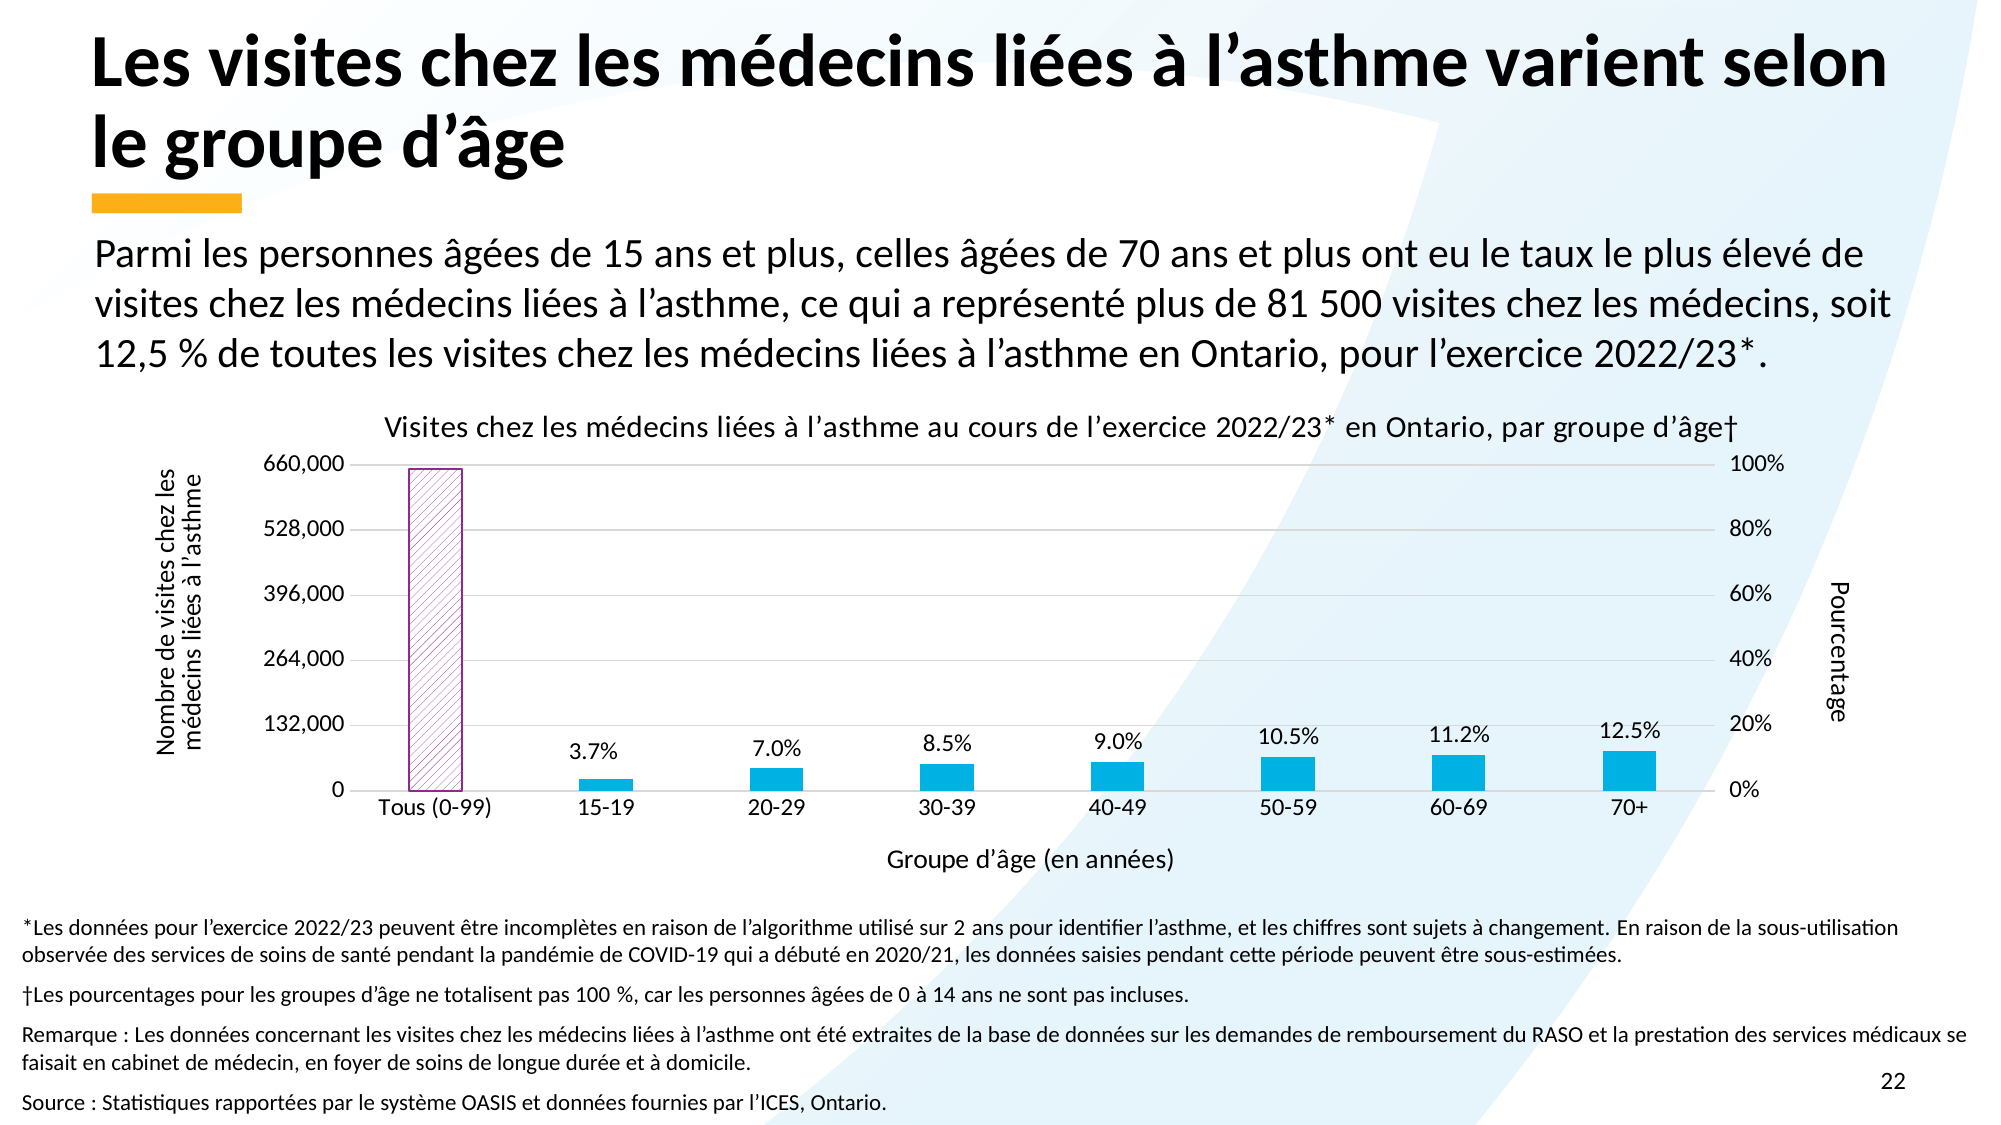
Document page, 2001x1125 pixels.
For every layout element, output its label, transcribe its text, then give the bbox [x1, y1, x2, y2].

list Parmi les personnes âgées de 15 ans et plus, celles âgées de 70 ans et plus ont eu le taux le plus élevé de visites chez les médecins liées à l’asthme, ce qui a représenté plus de 81 500 visites chez les médecins, soit 12,5 % de toutes les visites chez les médecins liées à l’asthme en Ontario, pour l’exercice 2022/23*. [94, 226, 1893, 864]
text_box *Les données pour l’exercice 2022/23 peuvent être incomplètes en raison de l’algorithme utilisé sur 2 ans pour identifier l’asthme, et les chiffres sont sujets à changement. En raison de la sous-utilisation observée des services de soins de santé pendant la pandémie de COVID-19 qui a débuté en 2020/21, les données saisies pendant cette période peuvent être sous-estimées. †Les pourcentages pour les groupes d’âge ne totalisent pas 100 %, car les personnes âgées de 0 à 14 ans ne sont pas incluses. Remarque : Les données concernant les visites chez les médecins liées à l’asthme ont été extraites de la base de données sur les demandes de remboursement du RASO et la prestation des services médicaux se faisait en cabinet de médecin, en foyer de soins de longue durée et à domicile. Source : Statistiques rapportées par le système OASIS et données fournies par l’ICES, Ontario. [7, 905, 1988, 1123]
picture [0, 0, 2001, 1125]
chart [101, 386, 1899, 885]
title Les visites chez les médecins liées à l’asthme varient selon le groupe d’âge [91, 8, 1910, 197]
